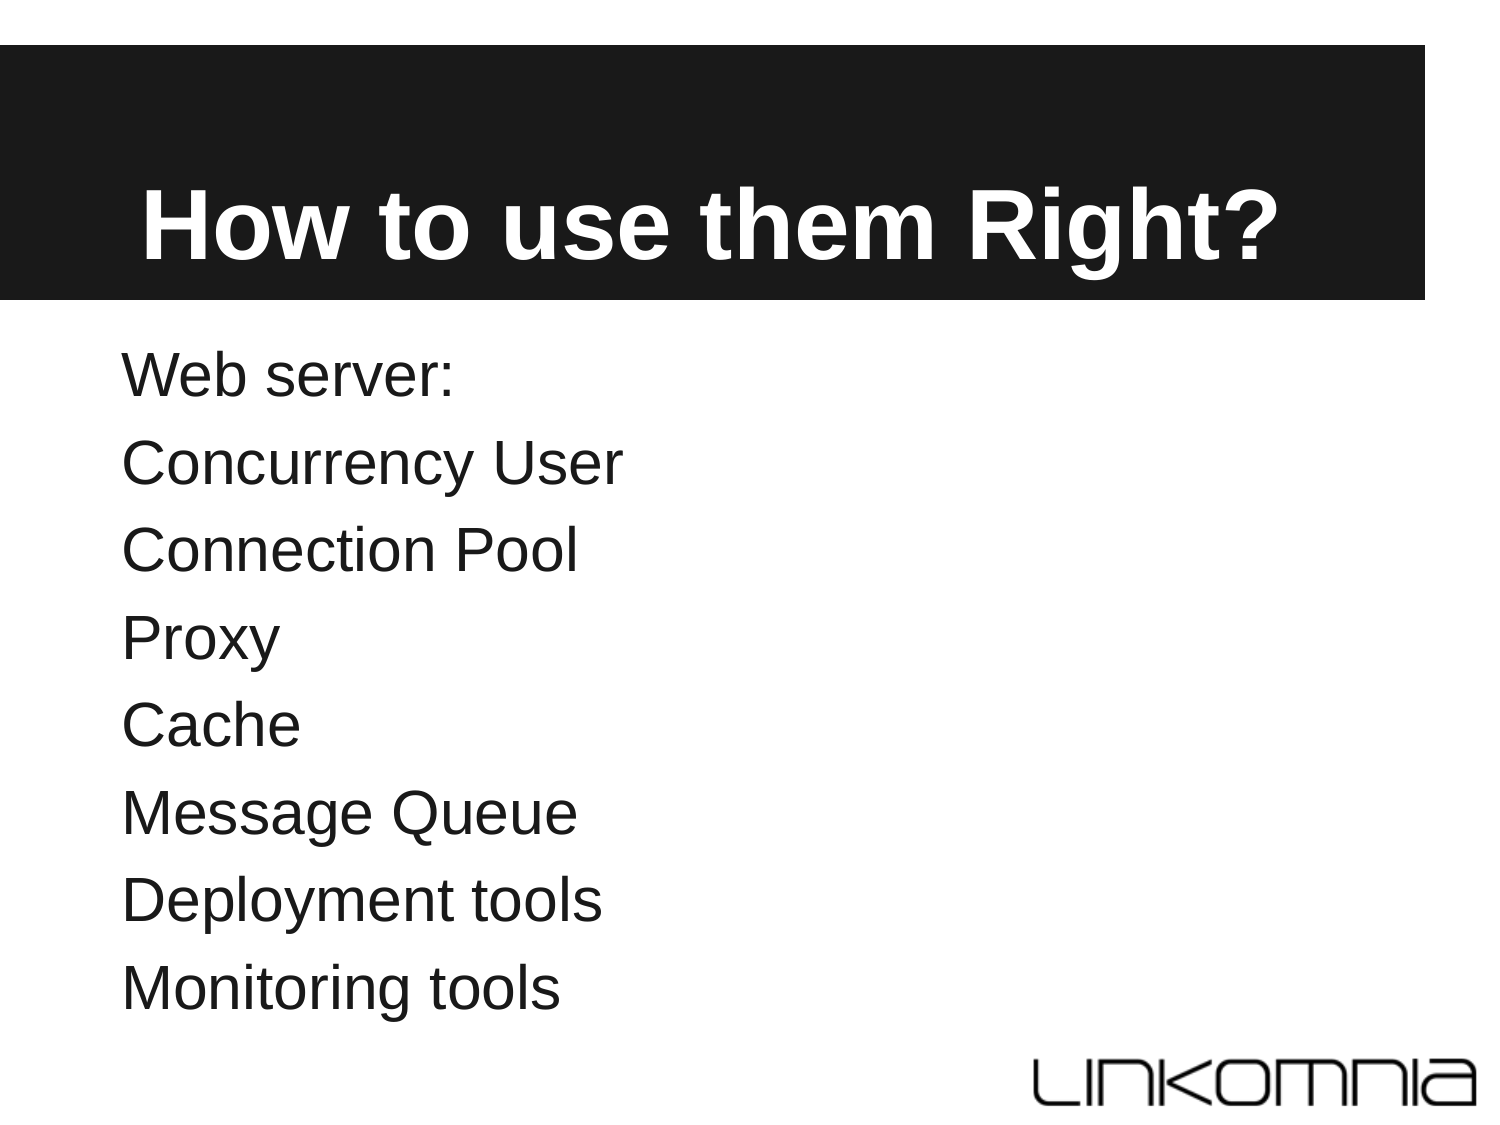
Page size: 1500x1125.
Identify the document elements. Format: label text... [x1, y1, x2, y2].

title How to use them Right? [75, 45, 1425, 295]
text_box [1032, 1057, 1480, 1108]
list Web server: Concurrency User Connection Pool Proxy Cache Message Queue Deployment tools Monitoring tools [75, 319, 1425, 1078]
